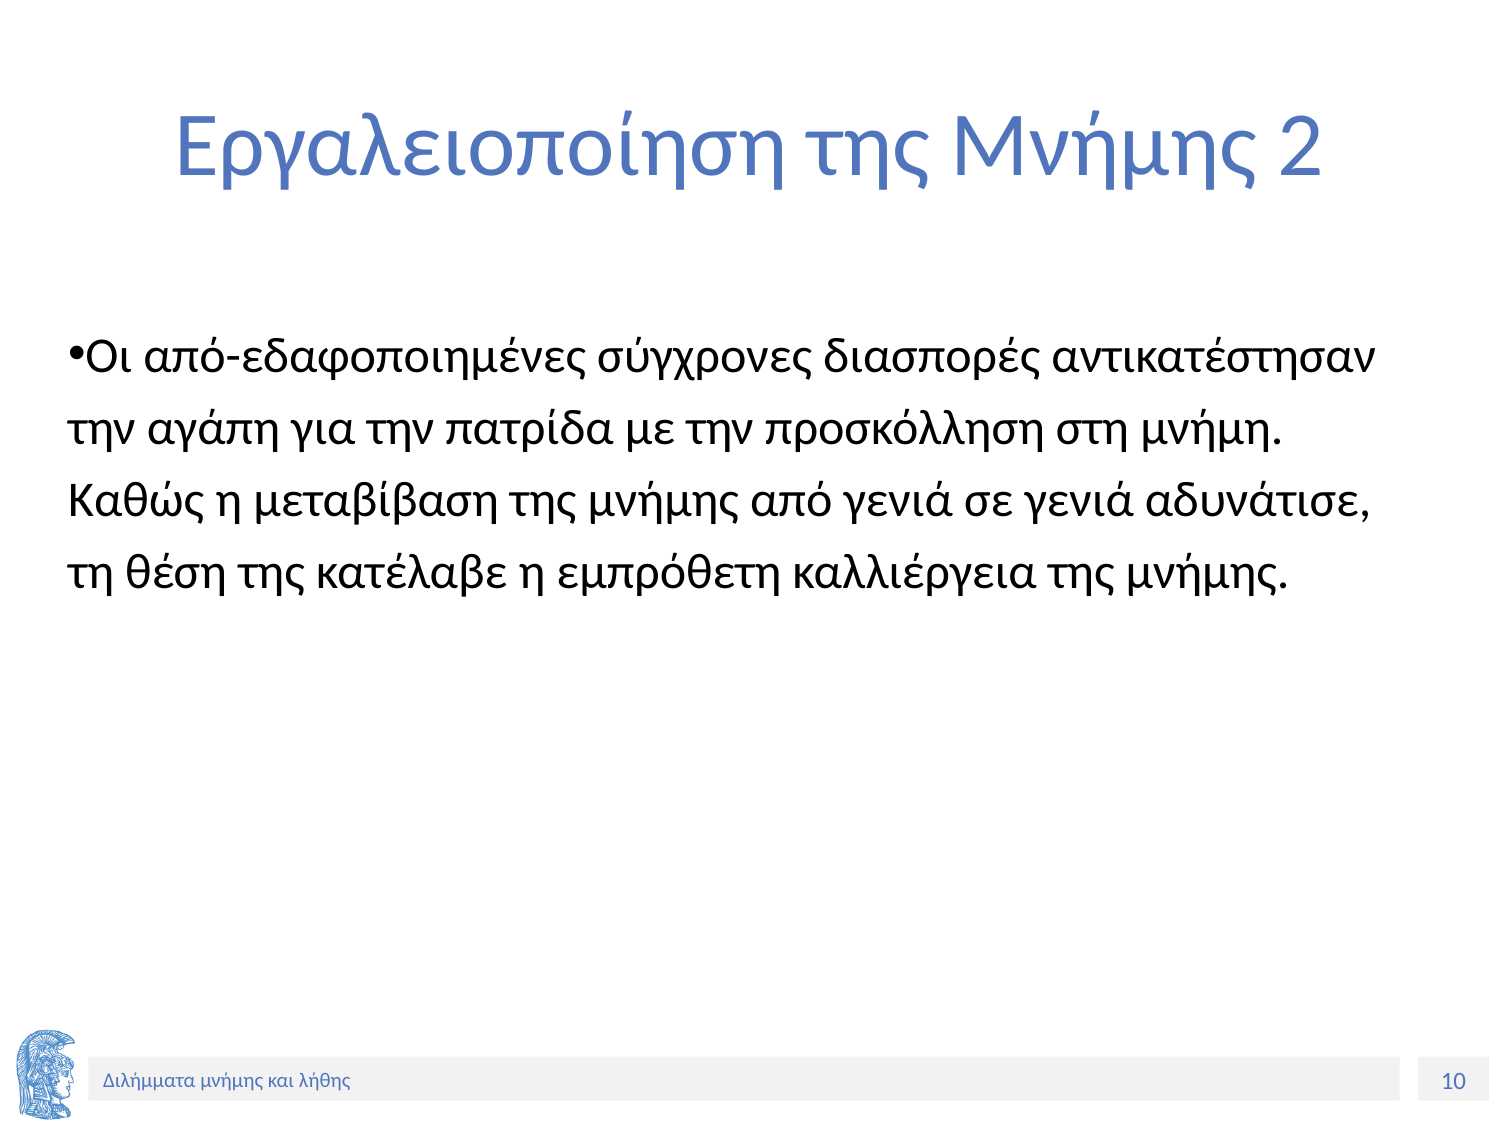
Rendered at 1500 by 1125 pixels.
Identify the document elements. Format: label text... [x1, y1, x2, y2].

picture [9, 1026, 81, 1120]
title Εργαλειοποίηση της Μνήμης 2 [75, 45, 1425, 233]
list Οι από-εδαφοποιημένες σύγχρονες διασπορές αντικατέστησαν την αγάπη για την πατρίδα με την προσκόλληση στη μνήμη. Καθώς η μεταβίβαση της μνήμης από γενιά σε γενιά αδυνάτισε, τη θέση της κατέλαβε η εμπρόθετη καλλιέργεια της μνήμης. [53, 302, 1404, 693]
